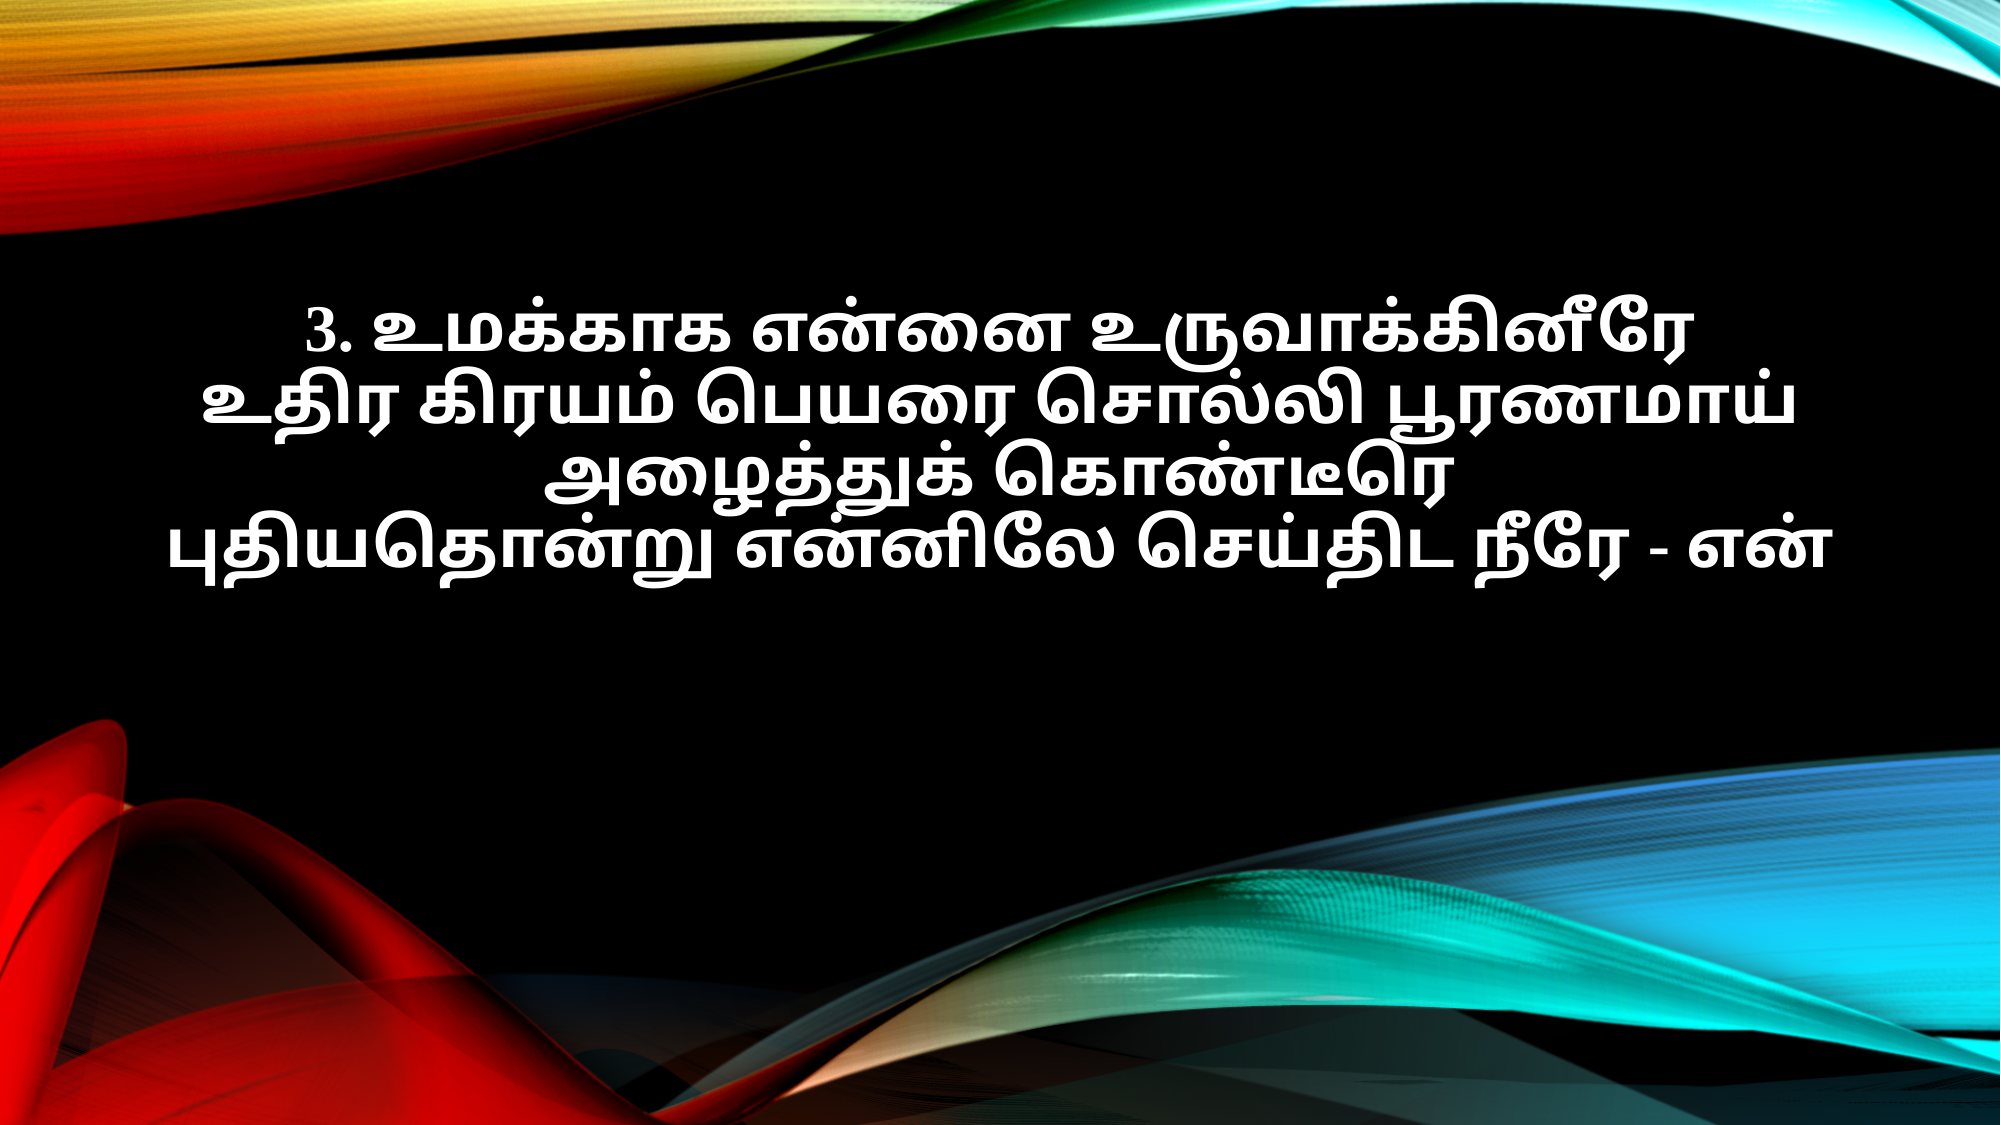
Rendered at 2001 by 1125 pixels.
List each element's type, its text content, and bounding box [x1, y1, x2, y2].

subtitle 3. உமக்காக என்னை உருவாக்கினீரே உதிர கிரயம் பெயரை சொல்லி பூரணமாய் அழைத்துக் கொண்டீரெ புதியதொன்று என்னிலே செய்திட நீரே - என் [0, 0, 2000, 1125]
